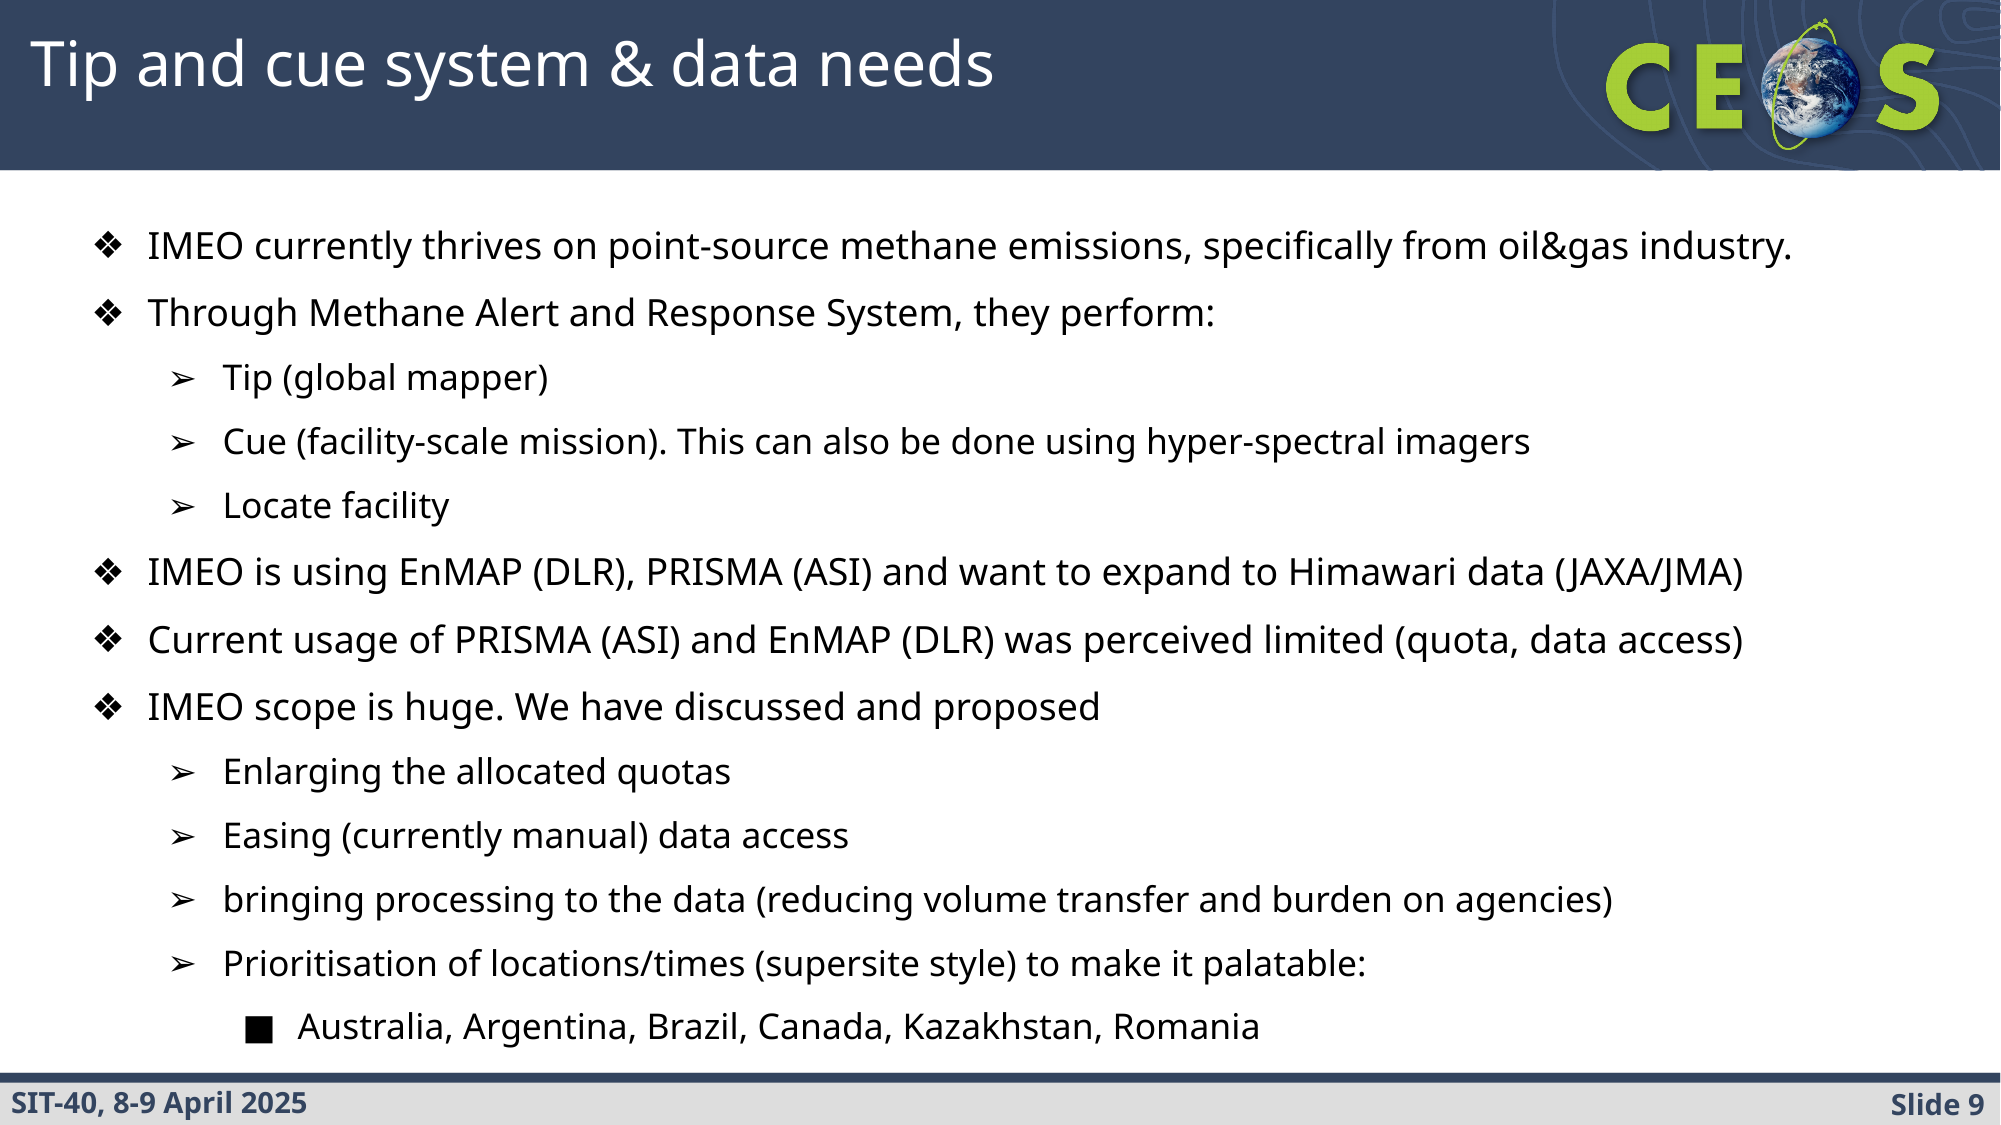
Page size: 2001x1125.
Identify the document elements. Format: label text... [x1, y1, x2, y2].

picture [1606, 18, 1939, 150]
text_box Tip and cue system & data needs [15, 16, 1583, 107]
text_box IMEO currently thrives on point-source methane emissions, specifically from oil&gas industry. Through Methane Alert and Response System, they perform: Tip (global mapper) Cue (facility-scale mission). This can also be done using hyper-spectral imagers Locate facility IMEO is using EnMAP (DLR), PRISMA (ASI) and want to expand to Himawari data (JAXA/JMA) Current usage of PRISMA (ASI) and EnMAP (DLR) was perceived limited (quota, data access) IMEO scope is huge. We have discussed and proposed Enlarging the allocated quotas Easing (currently manual) data access bringing processing to the data (reducing volume transfer and burden on agencies) Prioritisation of locations/times (supersite style) to make it palatable: Australia, Argentina, Brazil, Canada, Kazakhstan, Romania [57, 191, 1943, 1055]
